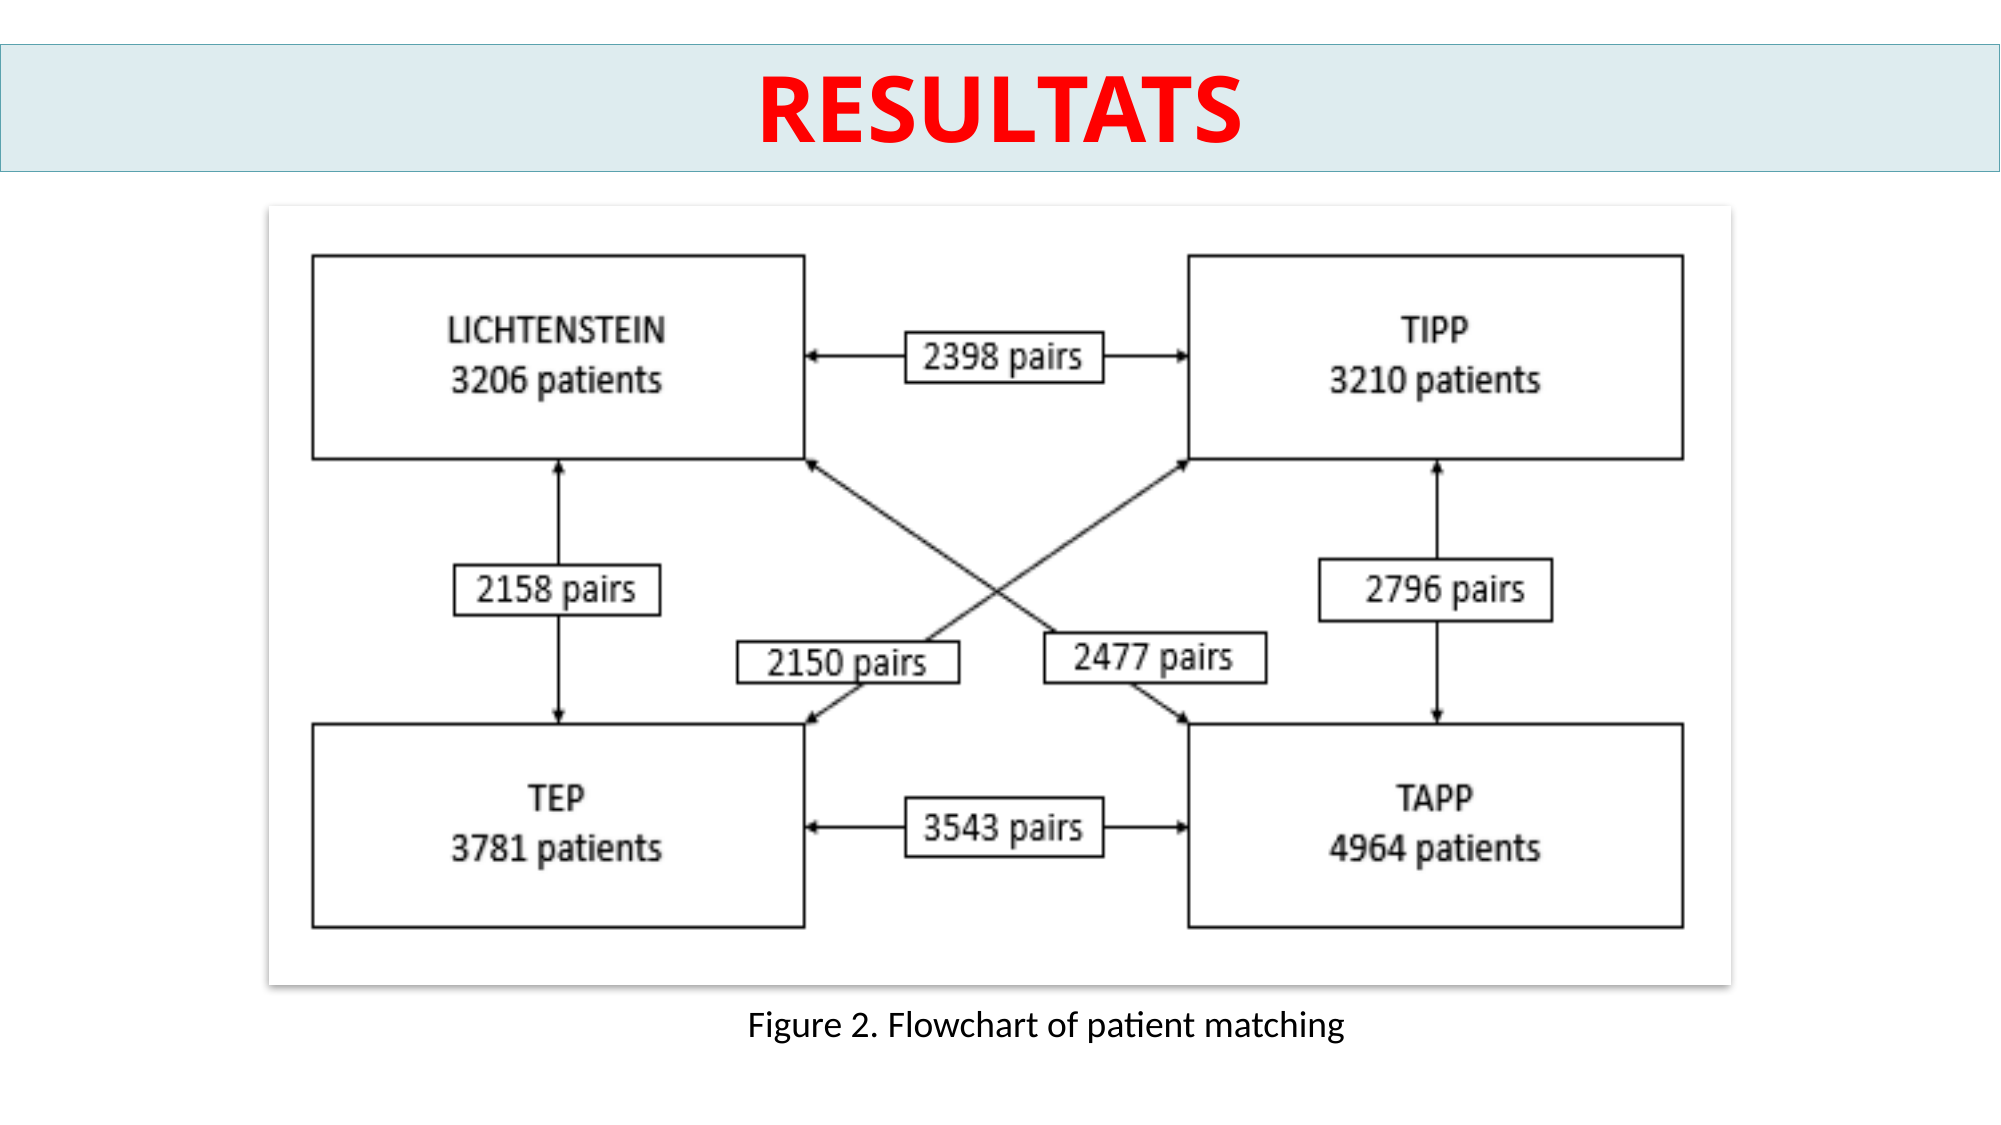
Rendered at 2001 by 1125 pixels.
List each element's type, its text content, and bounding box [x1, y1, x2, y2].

title RESULTATS [137, 3, 1863, 222]
picture [283, 220, 1717, 971]
text_box Figure 2. Flowchart of patient matching [546, 971, 1547, 1053]
